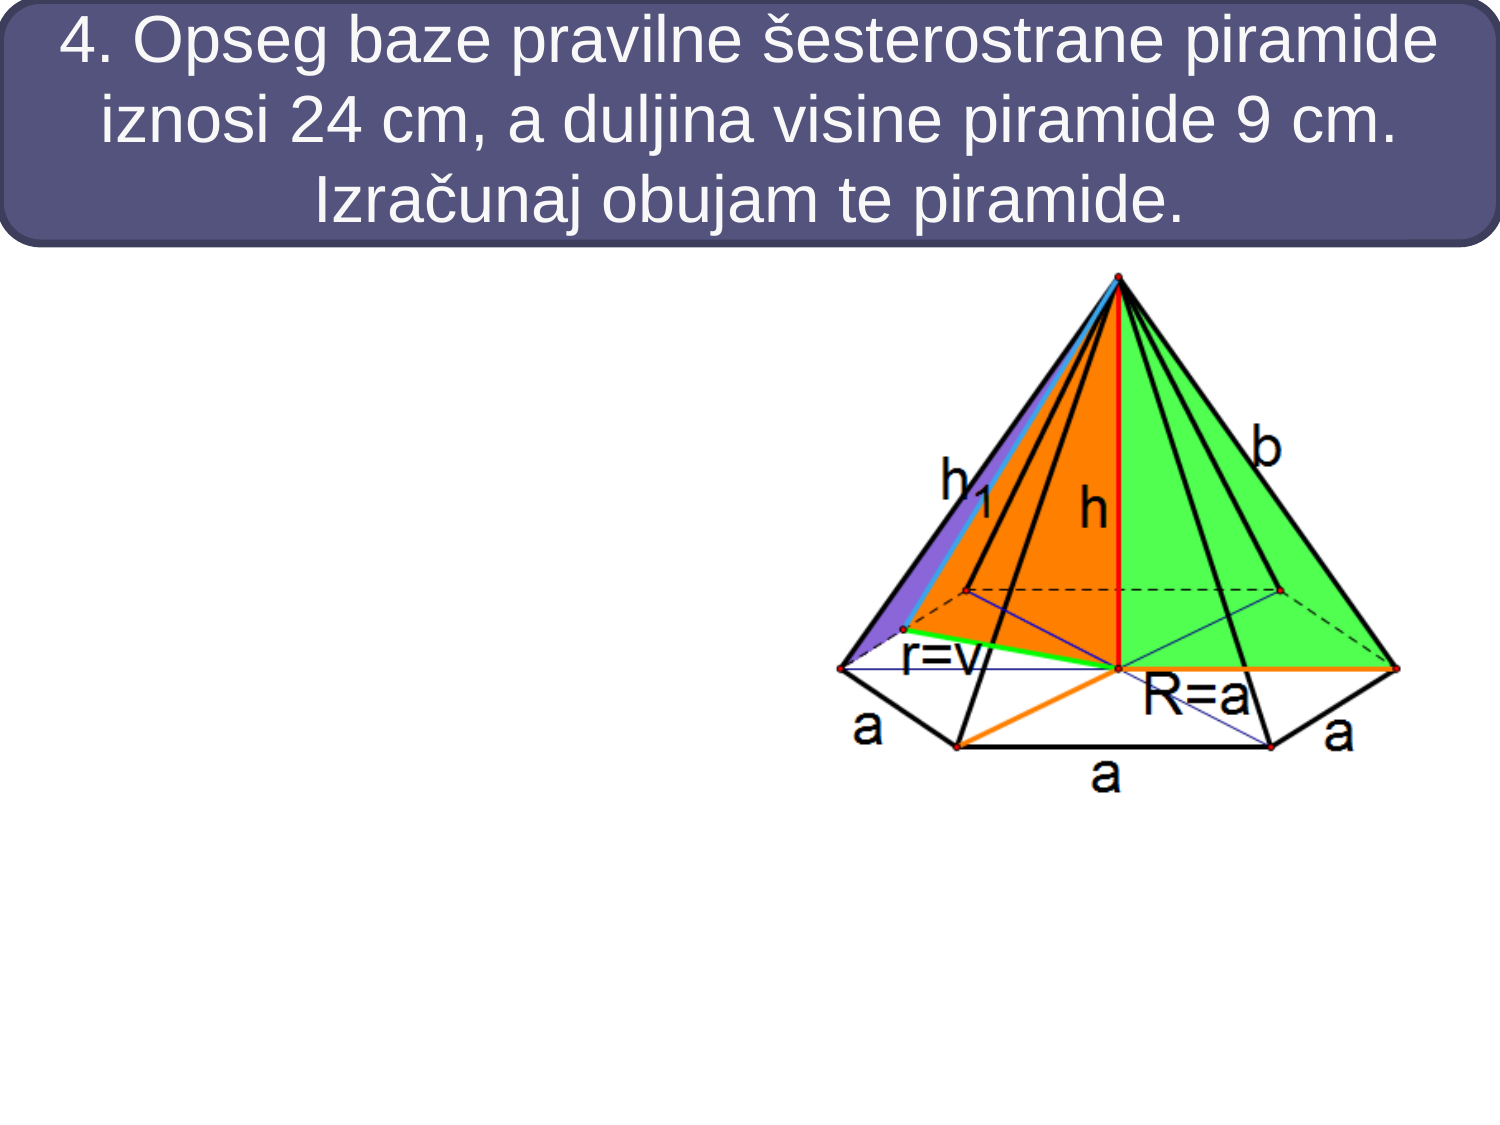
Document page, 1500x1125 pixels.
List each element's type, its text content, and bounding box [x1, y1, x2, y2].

picture [809, 255, 1424, 806]
title 4. Opseg baze pravilne šesterostrane piramide iznosi 24 cm, a duljina visine piramide 9 cm. Izračunaj obujam te piramide. [0, 0, 1500, 233]
